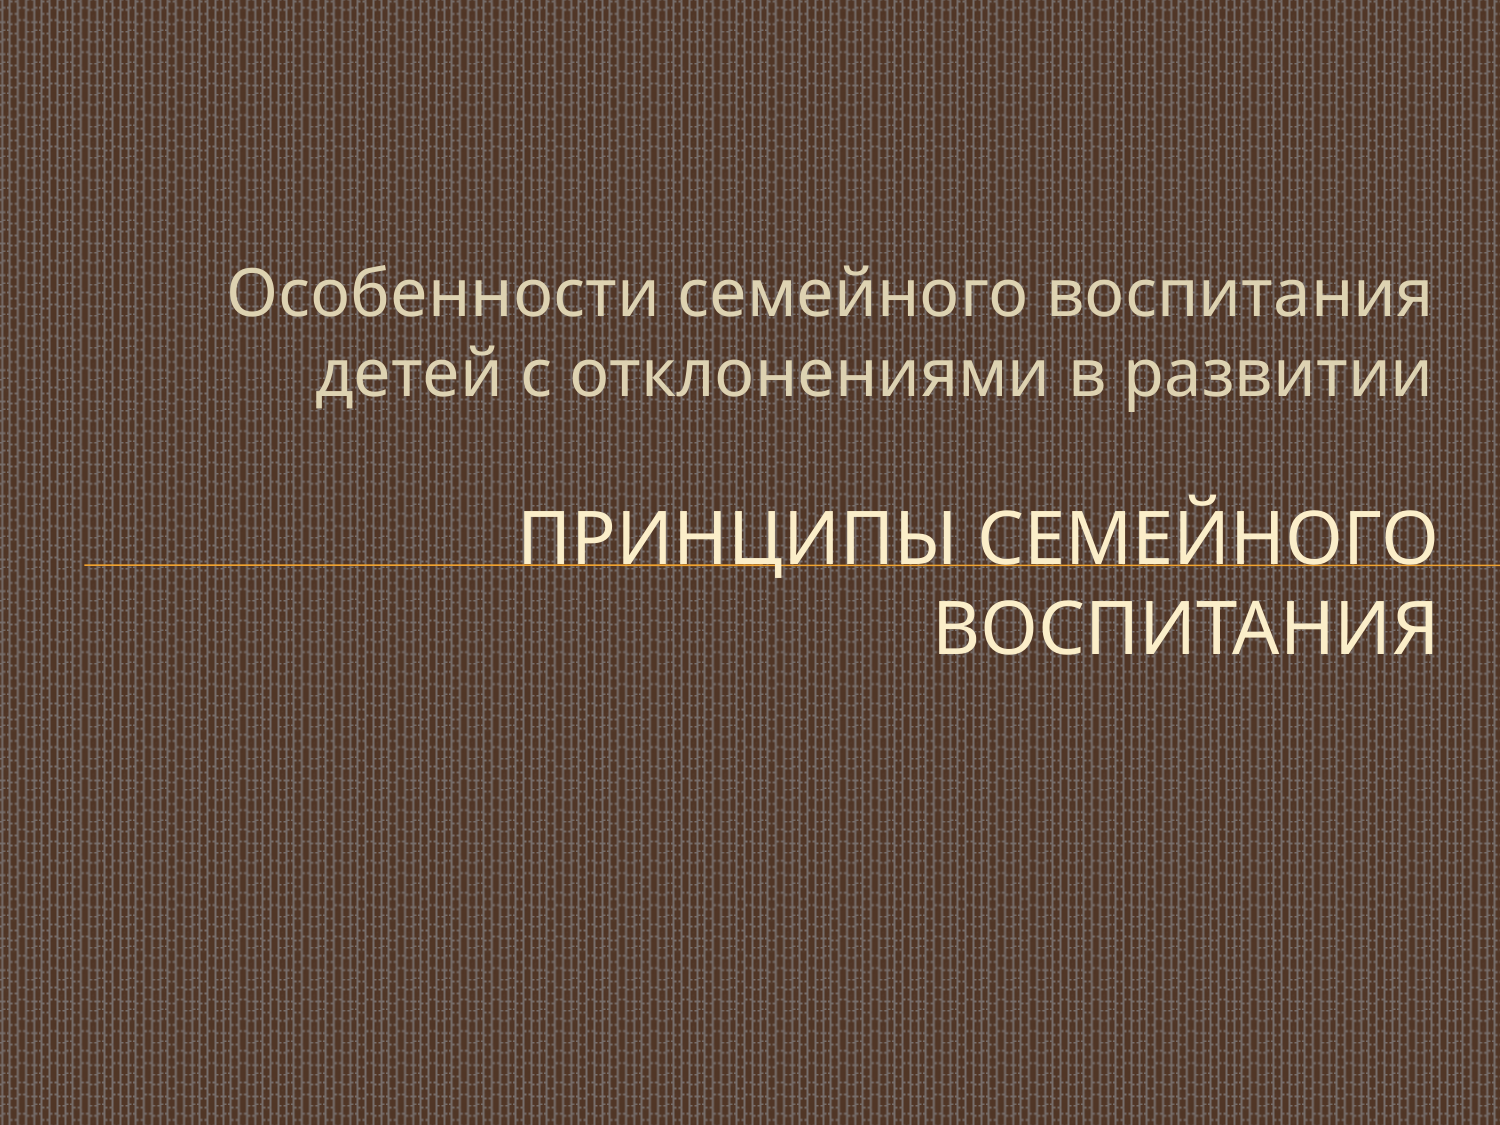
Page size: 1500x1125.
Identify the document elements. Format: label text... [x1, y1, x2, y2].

list Особенности семейного воспитания детей с отклонениями в развитии [62, 275, 1450, 475]
title Принципы семейного воспитания [29, 483, 1455, 678]
